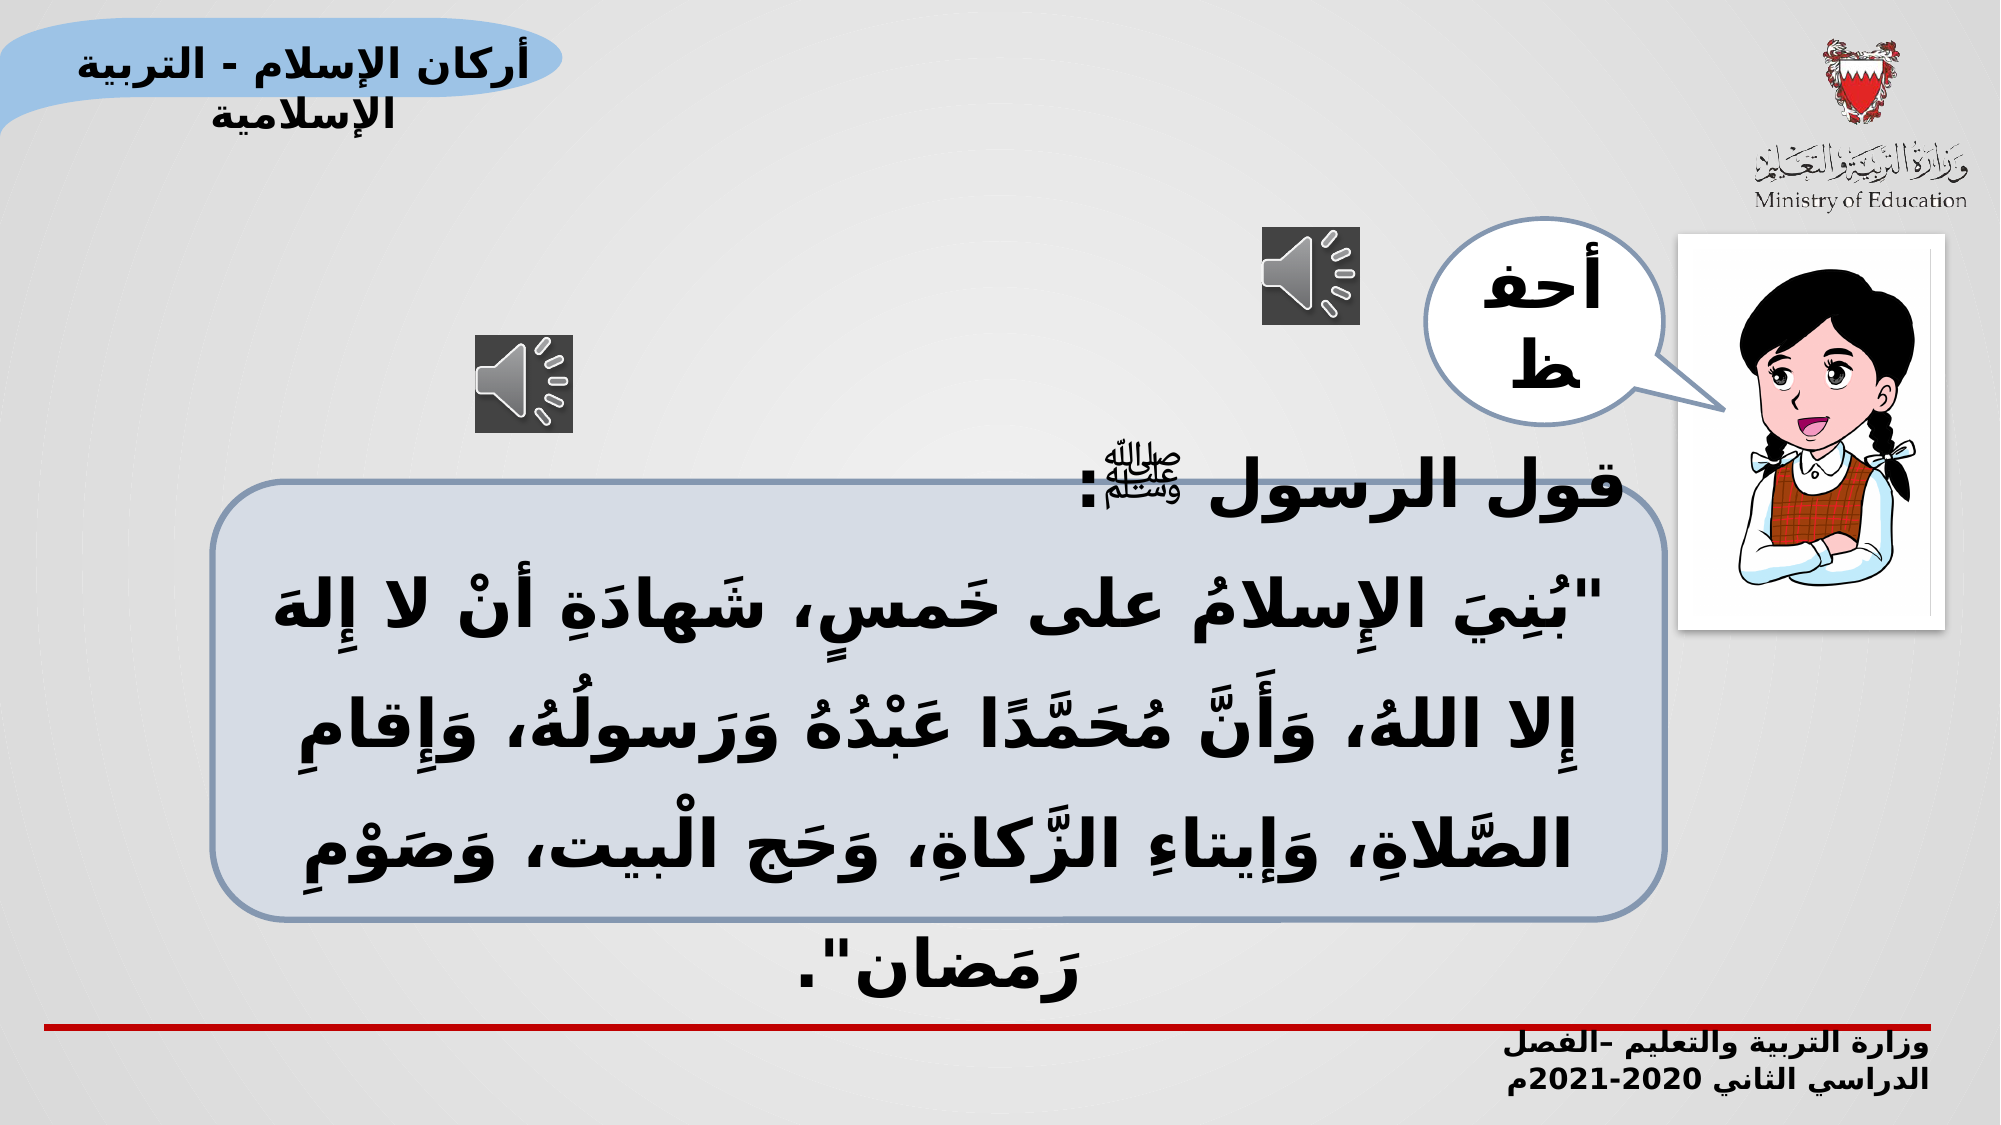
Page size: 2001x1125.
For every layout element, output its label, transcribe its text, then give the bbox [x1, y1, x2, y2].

picture [1692, 248, 1931, 616]
text_box وزارة التربية والتعليم –الفصل الدراسي الثاني 2020-2021م [1384, 1027, 1946, 1090]
text_box قول الرسول ﷺ: "بُنِيَ الإِسلامُ على خَمسٍ، شَهادَةِ أنْ لا إِلهَ إِلا اللهُ، وَأَنَّ مُحَمَّدًا عَبْدُهُ وَرَسولُهُ، وَإِقامِ الصَّلاةِ، وَإيتاءِ الزَّكاةِ، وَحَج الْبيت، وَصَوْمِ رَمَضان". [211, 480, 1666, 921]
text_box أحفظ [1424, 217, 1692, 426]
picture [1737, 12, 1976, 219]
picture [474, 333, 575, 434]
picture [1260, 226, 1361, 327]
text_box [0, 17, 575, 137]
